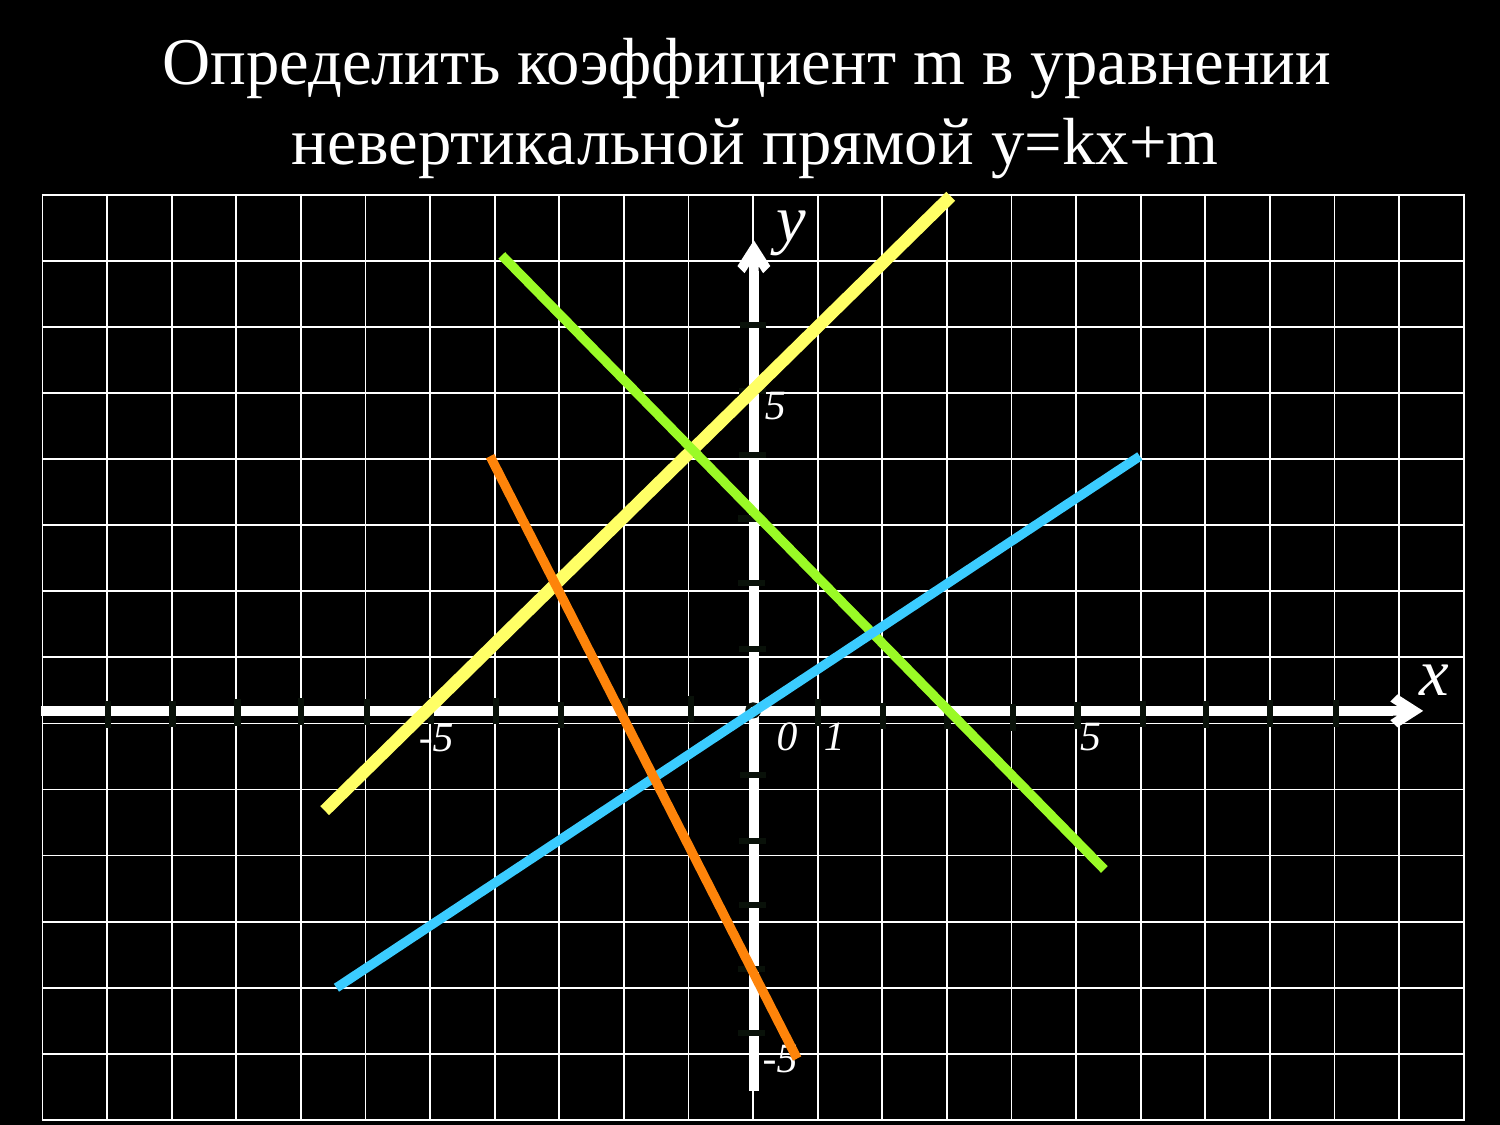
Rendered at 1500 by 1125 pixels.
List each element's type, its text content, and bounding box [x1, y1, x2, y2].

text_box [336, 455, 488, 988]
text_box Определить коэффициент m в уравнении невертикальной прямой y=kx+m [2, 10, 1492, 186]
table_cell [1012, 1099, 1075, 1119]
table_cell [1400, 1099, 1463, 1119]
table_cell [1271, 1099, 1334, 1119]
table_cell [496, 1099, 558, 1119]
table_cell [1206, 1099, 1269, 1119]
table_cell [237, 1099, 300, 1119]
table_cell [948, 1099, 1011, 1119]
table_cell [1142, 1099, 1204, 1119]
table_cell [431, 1099, 494, 1119]
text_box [324, 196, 951, 811]
table_cell [689, 1099, 752, 1119]
table_cell [366, 1099, 429, 1119]
table_cell [173, 1099, 235, 1119]
table_cell [1077, 1099, 1140, 1119]
table_cell [819, 1099, 881, 1119]
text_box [501, 255, 1105, 454]
table_cell [108, 1099, 171, 1119]
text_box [489, 455, 798, 1059]
table_cell [43, 1099, 106, 1119]
table_cell [883, 1099, 946, 1119]
table_cell [302, 1099, 365, 1119]
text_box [798, 455, 1140, 988]
table_cell [754, 1099, 817, 1119]
table_cell [1335, 1099, 1398, 1119]
table_cell [560, 1099, 623, 1119]
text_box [40, 166, 1466, 1092]
table_cell [625, 1099, 688, 1119]
